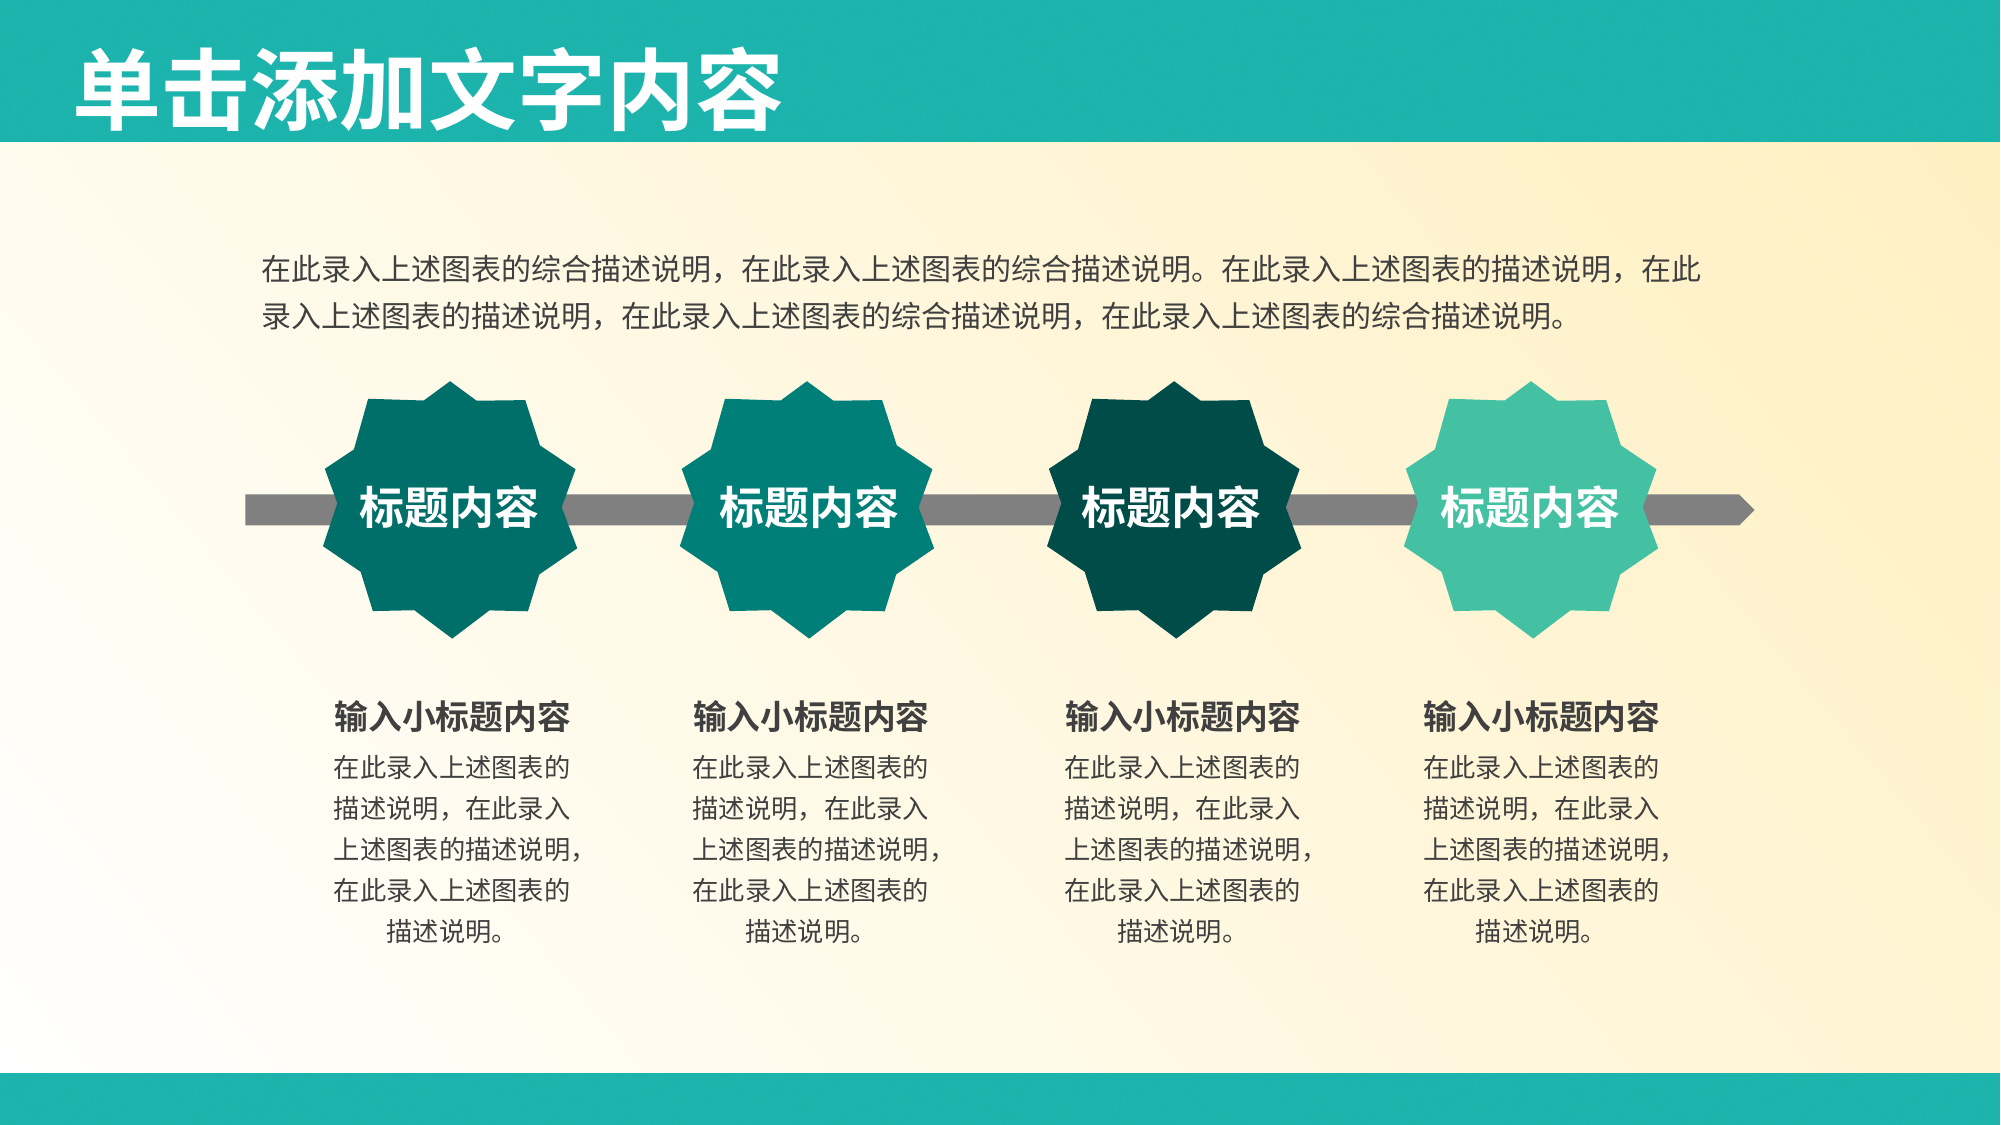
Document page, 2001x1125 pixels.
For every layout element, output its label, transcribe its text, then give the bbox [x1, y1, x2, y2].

text_box 输入小标题内容 [1051, 688, 1316, 734]
text_box 在此录入上述图表的综合描述说明，在此录入上述图表的综合描述说明。在此录入上述图表的描述说明，在此录入上述图表的描述说明，在此录入上述图表的综合描述说明，在此录入上述图表的综合描述说明。 [248, 232, 1744, 340]
text_box 标题内容 [1421, 470, 1639, 543]
text_box [678, 379, 936, 640]
text_box [1288, 493, 1416, 527]
text_box 标题内容 [1062, 470, 1279, 543]
text_box 在此录入上述图表的描述说明，在此录入上述图表的描述说明，在此录入上述图表的描述说明。 [667, 734, 954, 954]
text_box 标题内容 [341, 470, 558, 543]
picture [0, 0, 2000, 142]
text_box [321, 379, 579, 640]
text_box 在此录入上述图表的描述说明，在此录入上述图表的描述说明，在此录入上述图表的描述说明。 [1039, 734, 1326, 954]
text_box [244, 493, 335, 527]
text_box [1645, 493, 1757, 527]
text_box [564, 493, 692, 527]
text_box [1045, 379, 1303, 640]
text_box 标题内容 [701, 470, 918, 543]
text_box 输入小标题内容 [320, 688, 585, 734]
text_box 输入小标题内容 [679, 688, 944, 734]
picture [0, 1073, 2000, 1125]
text_box [1402, 379, 1660, 640]
text_box 在此录入上述图表的描述说明，在此录入上述图表的描述说明，在此录入上述图表的描述说明。 [309, 734, 595, 954]
text_box [920, 493, 1060, 527]
text_box 在此录入上述图表的描述说明，在此录入上述图表的描述说明，在此录入上述图表的描述说明。 [1398, 734, 1685, 954]
text_box 输入小标题内容 [1410, 688, 1674, 734]
